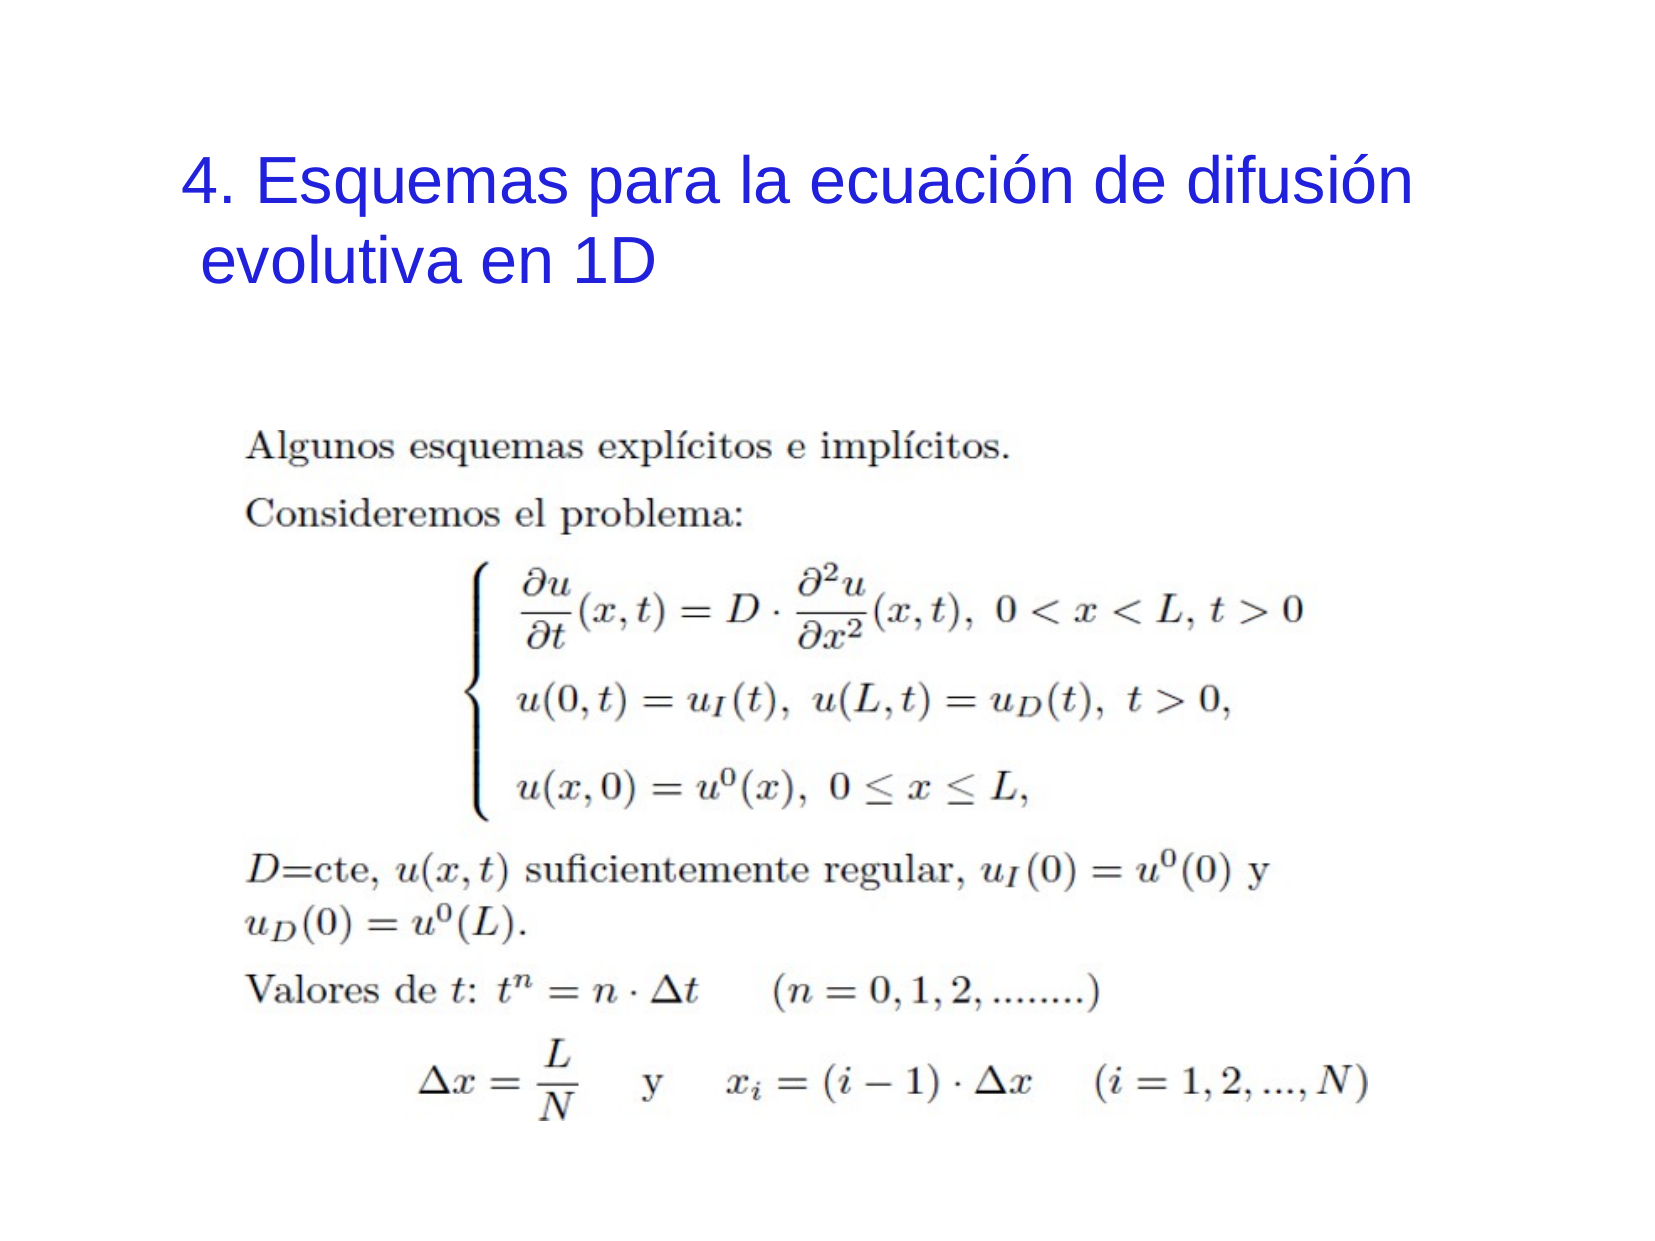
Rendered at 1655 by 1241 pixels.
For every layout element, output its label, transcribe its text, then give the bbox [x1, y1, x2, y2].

title 4. Esquemas para la ecuación de difusión evolutiva en 1D [179, 135, 1419, 345]
picture [242, 430, 1368, 1121]
